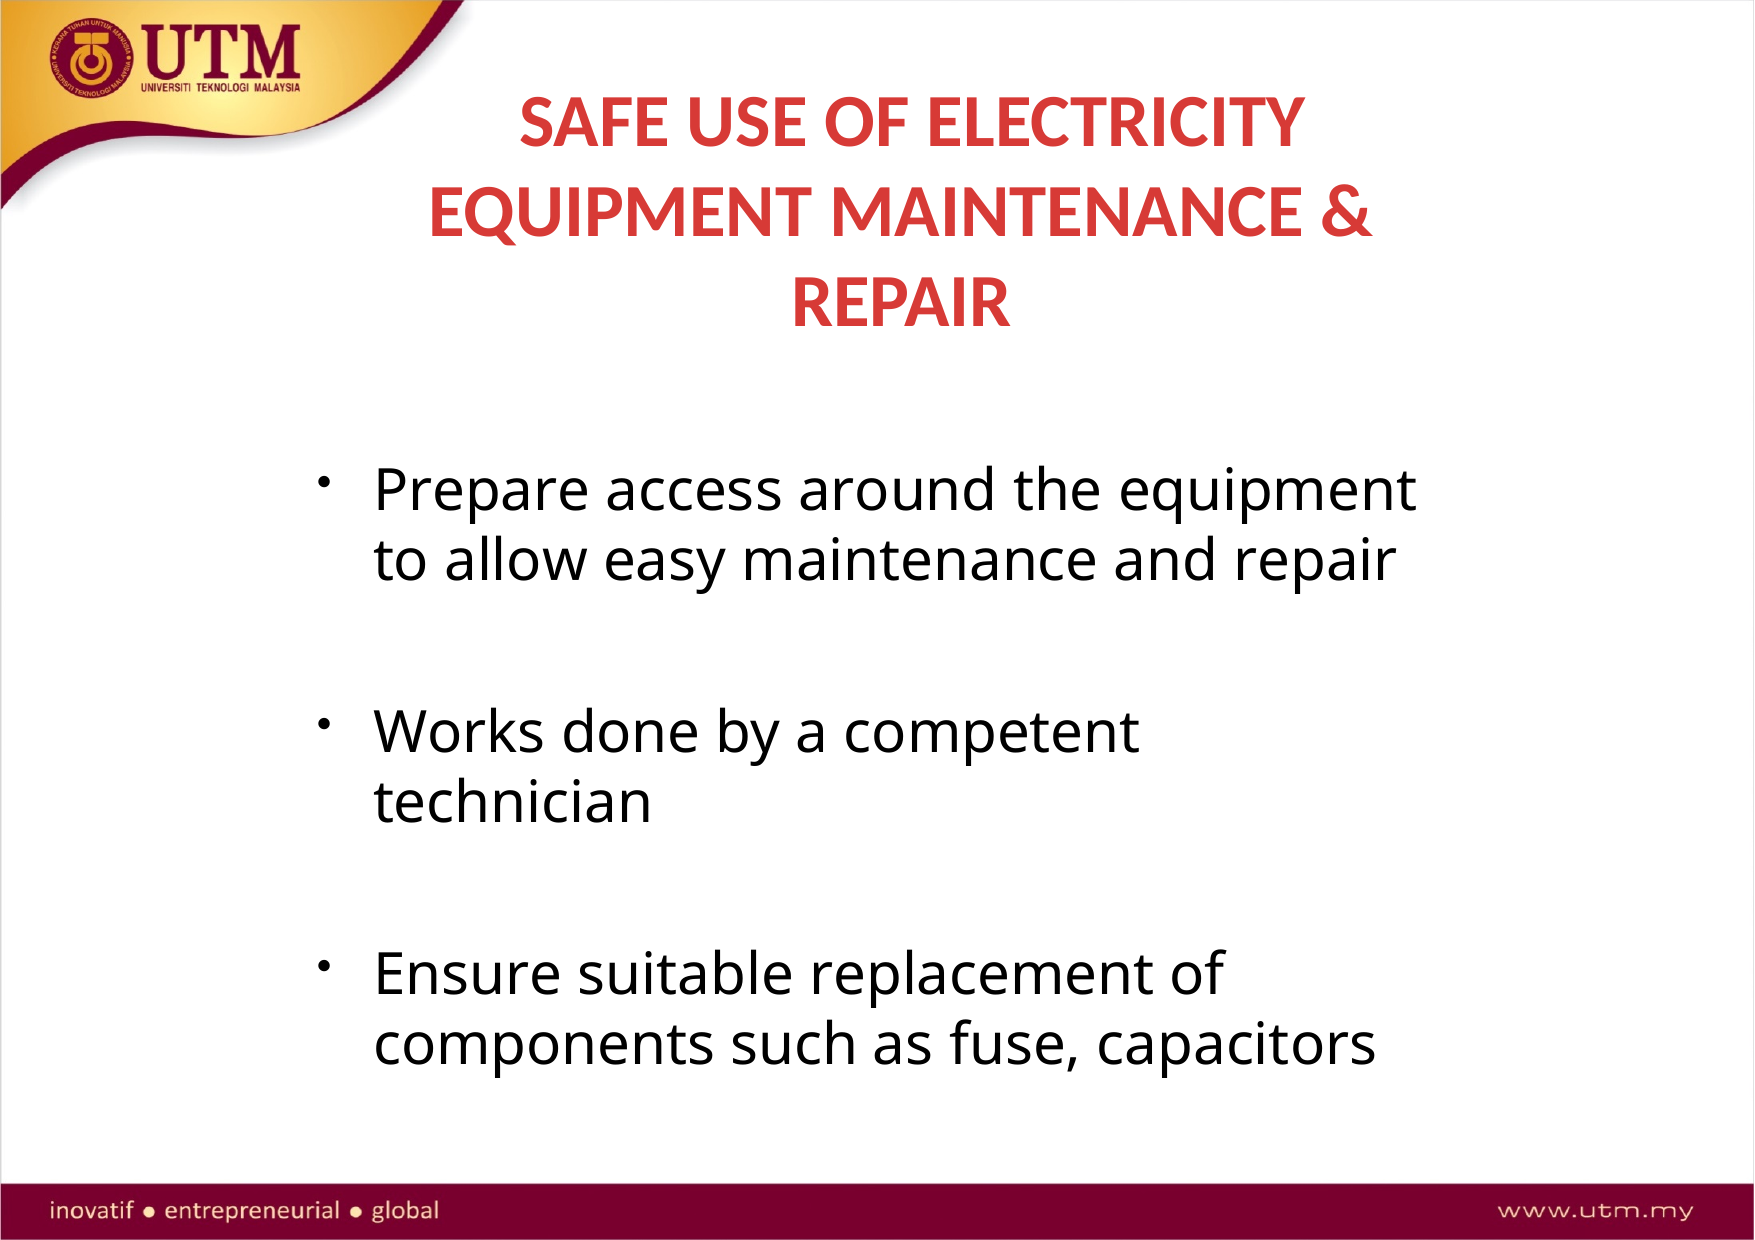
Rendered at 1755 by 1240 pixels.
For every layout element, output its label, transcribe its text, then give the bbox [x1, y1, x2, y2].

title SAFE USE OF ELECTRICITY EQUIPMENT MAINTENANCE & REPAIR [350, 71, 1453, 343]
picture [0, 0, 1754, 1240]
text_box Prepare access around the equipment to allow easy maintenance and repair Works done by a competent technician Ensure suitable replacement of components such as fuse, capacitors [314, 451, 1503, 1076]
